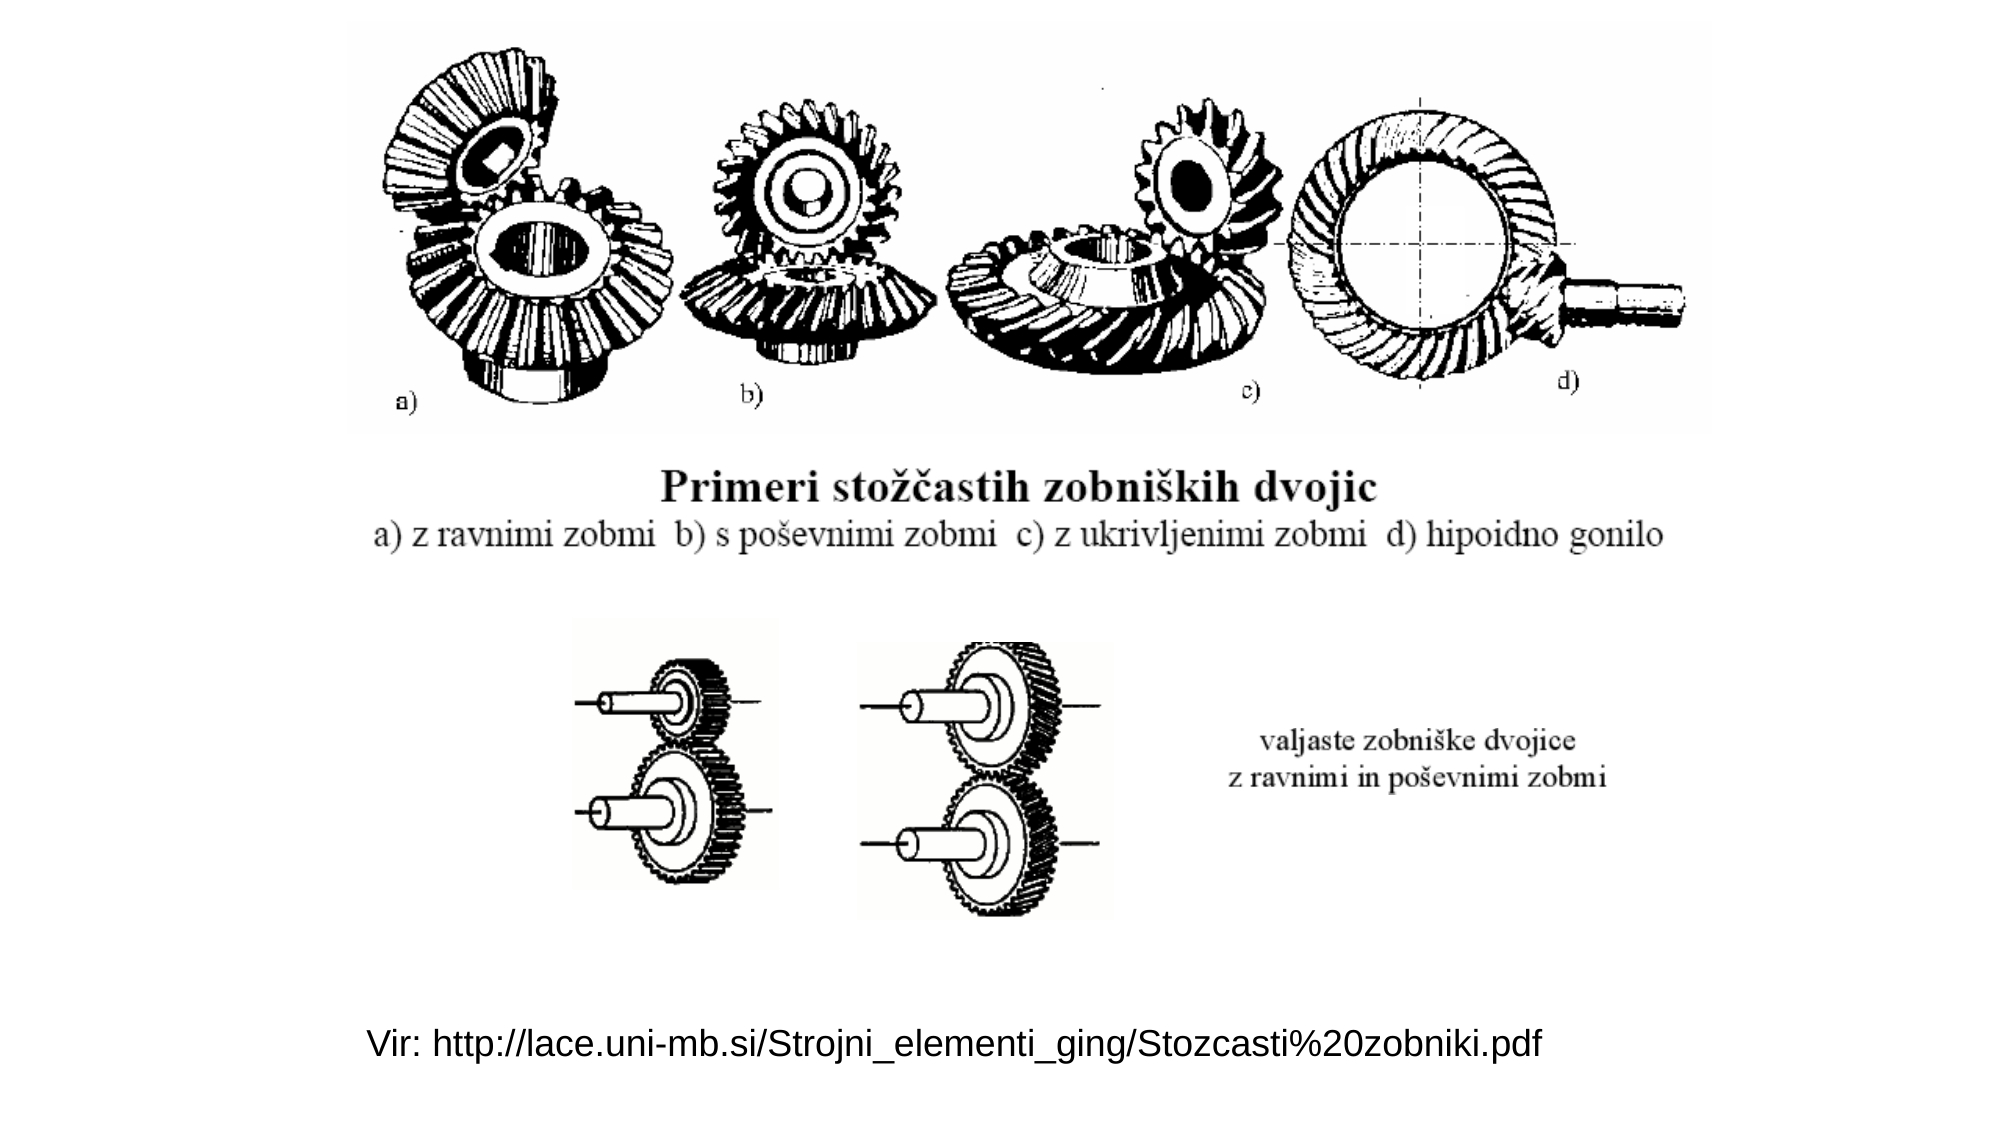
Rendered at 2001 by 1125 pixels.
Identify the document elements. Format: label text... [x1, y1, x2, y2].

picture [311, 0, 1730, 596]
text_box Vir: http://lace.uni-mb.si/Strojni_elementi_ging/Stozcasti%20zobniki.pdf [351, 1011, 1558, 1072]
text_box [572, 618, 1630, 920]
